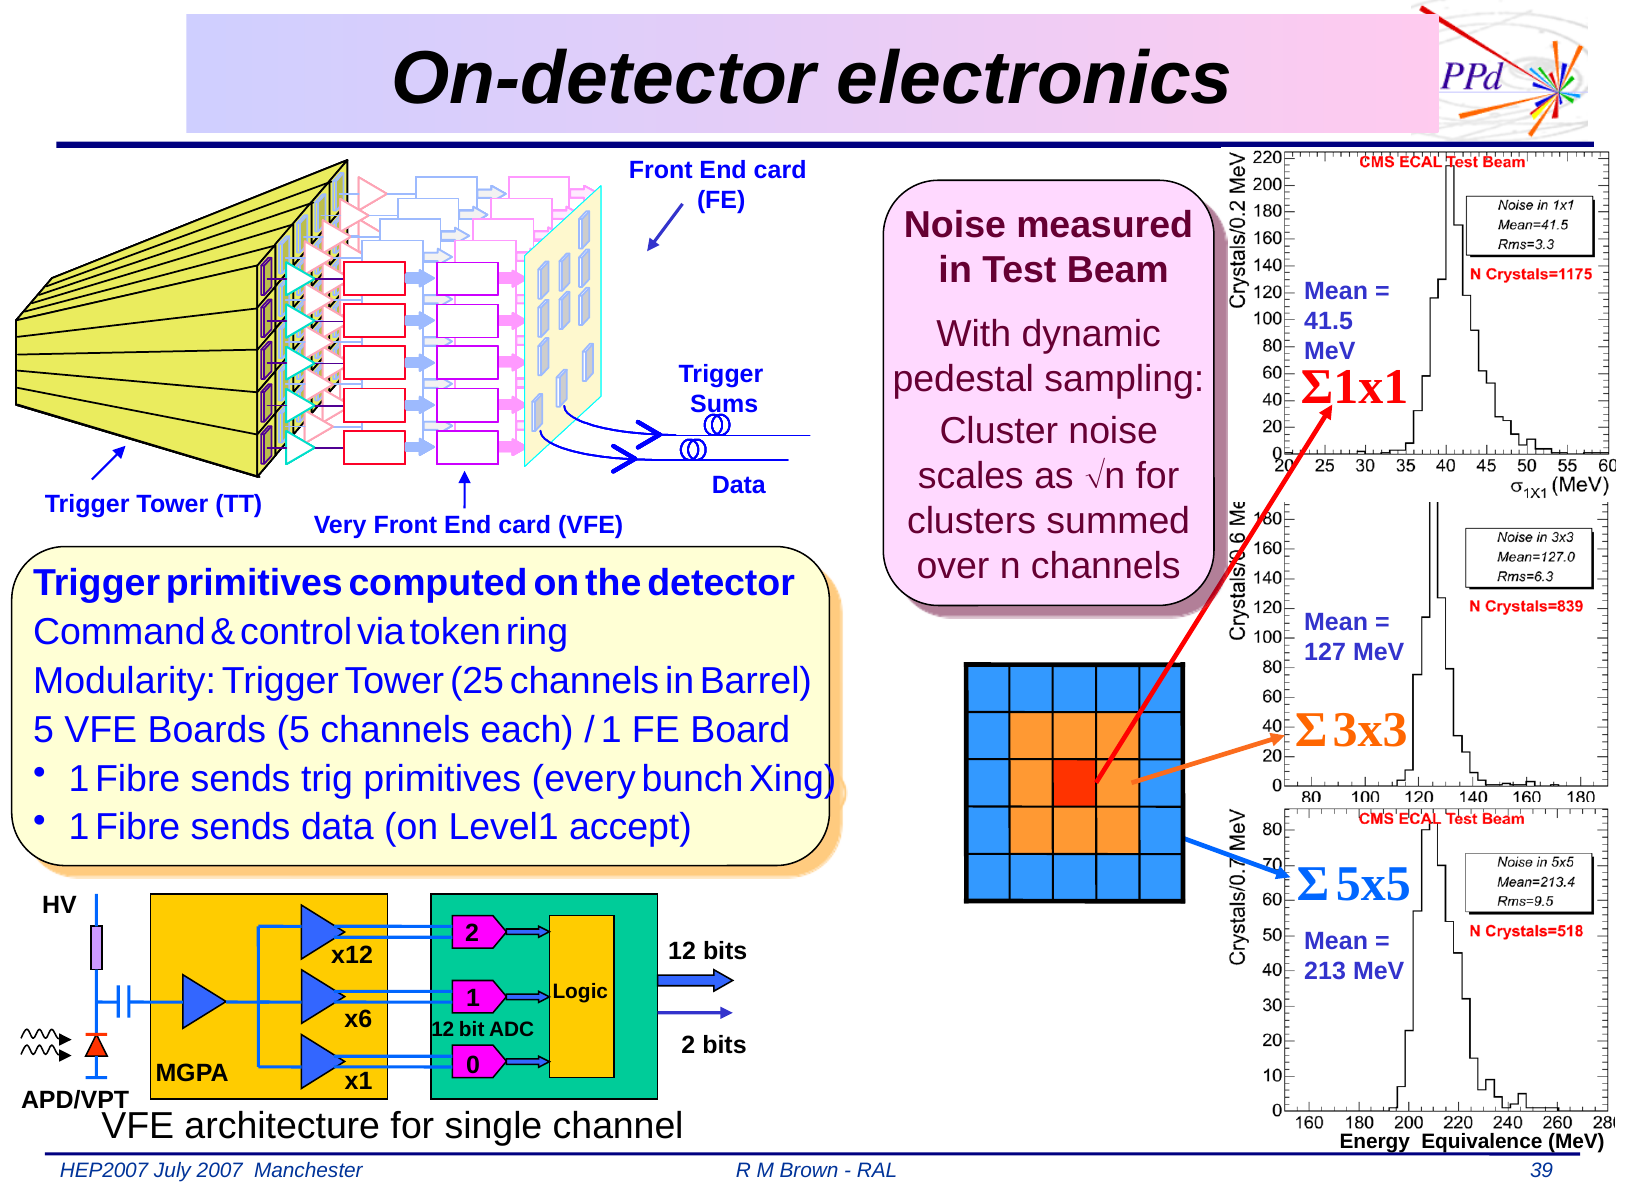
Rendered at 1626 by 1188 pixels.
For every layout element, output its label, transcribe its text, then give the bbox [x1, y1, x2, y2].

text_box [12, 153, 825, 539]
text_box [883, 147, 1616, 1153]
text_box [20, 888, 763, 1147]
footer HEP2007 July 2007 Manchester R M Brown - RAL 39 [44, 1148, 1581, 1186]
title On-detector electronics [185, 13, 1440, 135]
text_box Trigger primitives computed on the detector Command & control via token ring Modularity: Trigger Tower (25 channels in Barrel) 5 VFE Boards (5 channels each) / 1 FE Board 1 Fibre sends trig primitives (every bunch Xing) 1 Fibre sends data (on Level1 accept) [11, 547, 830, 866]
picture [1411, 0, 1588, 141]
